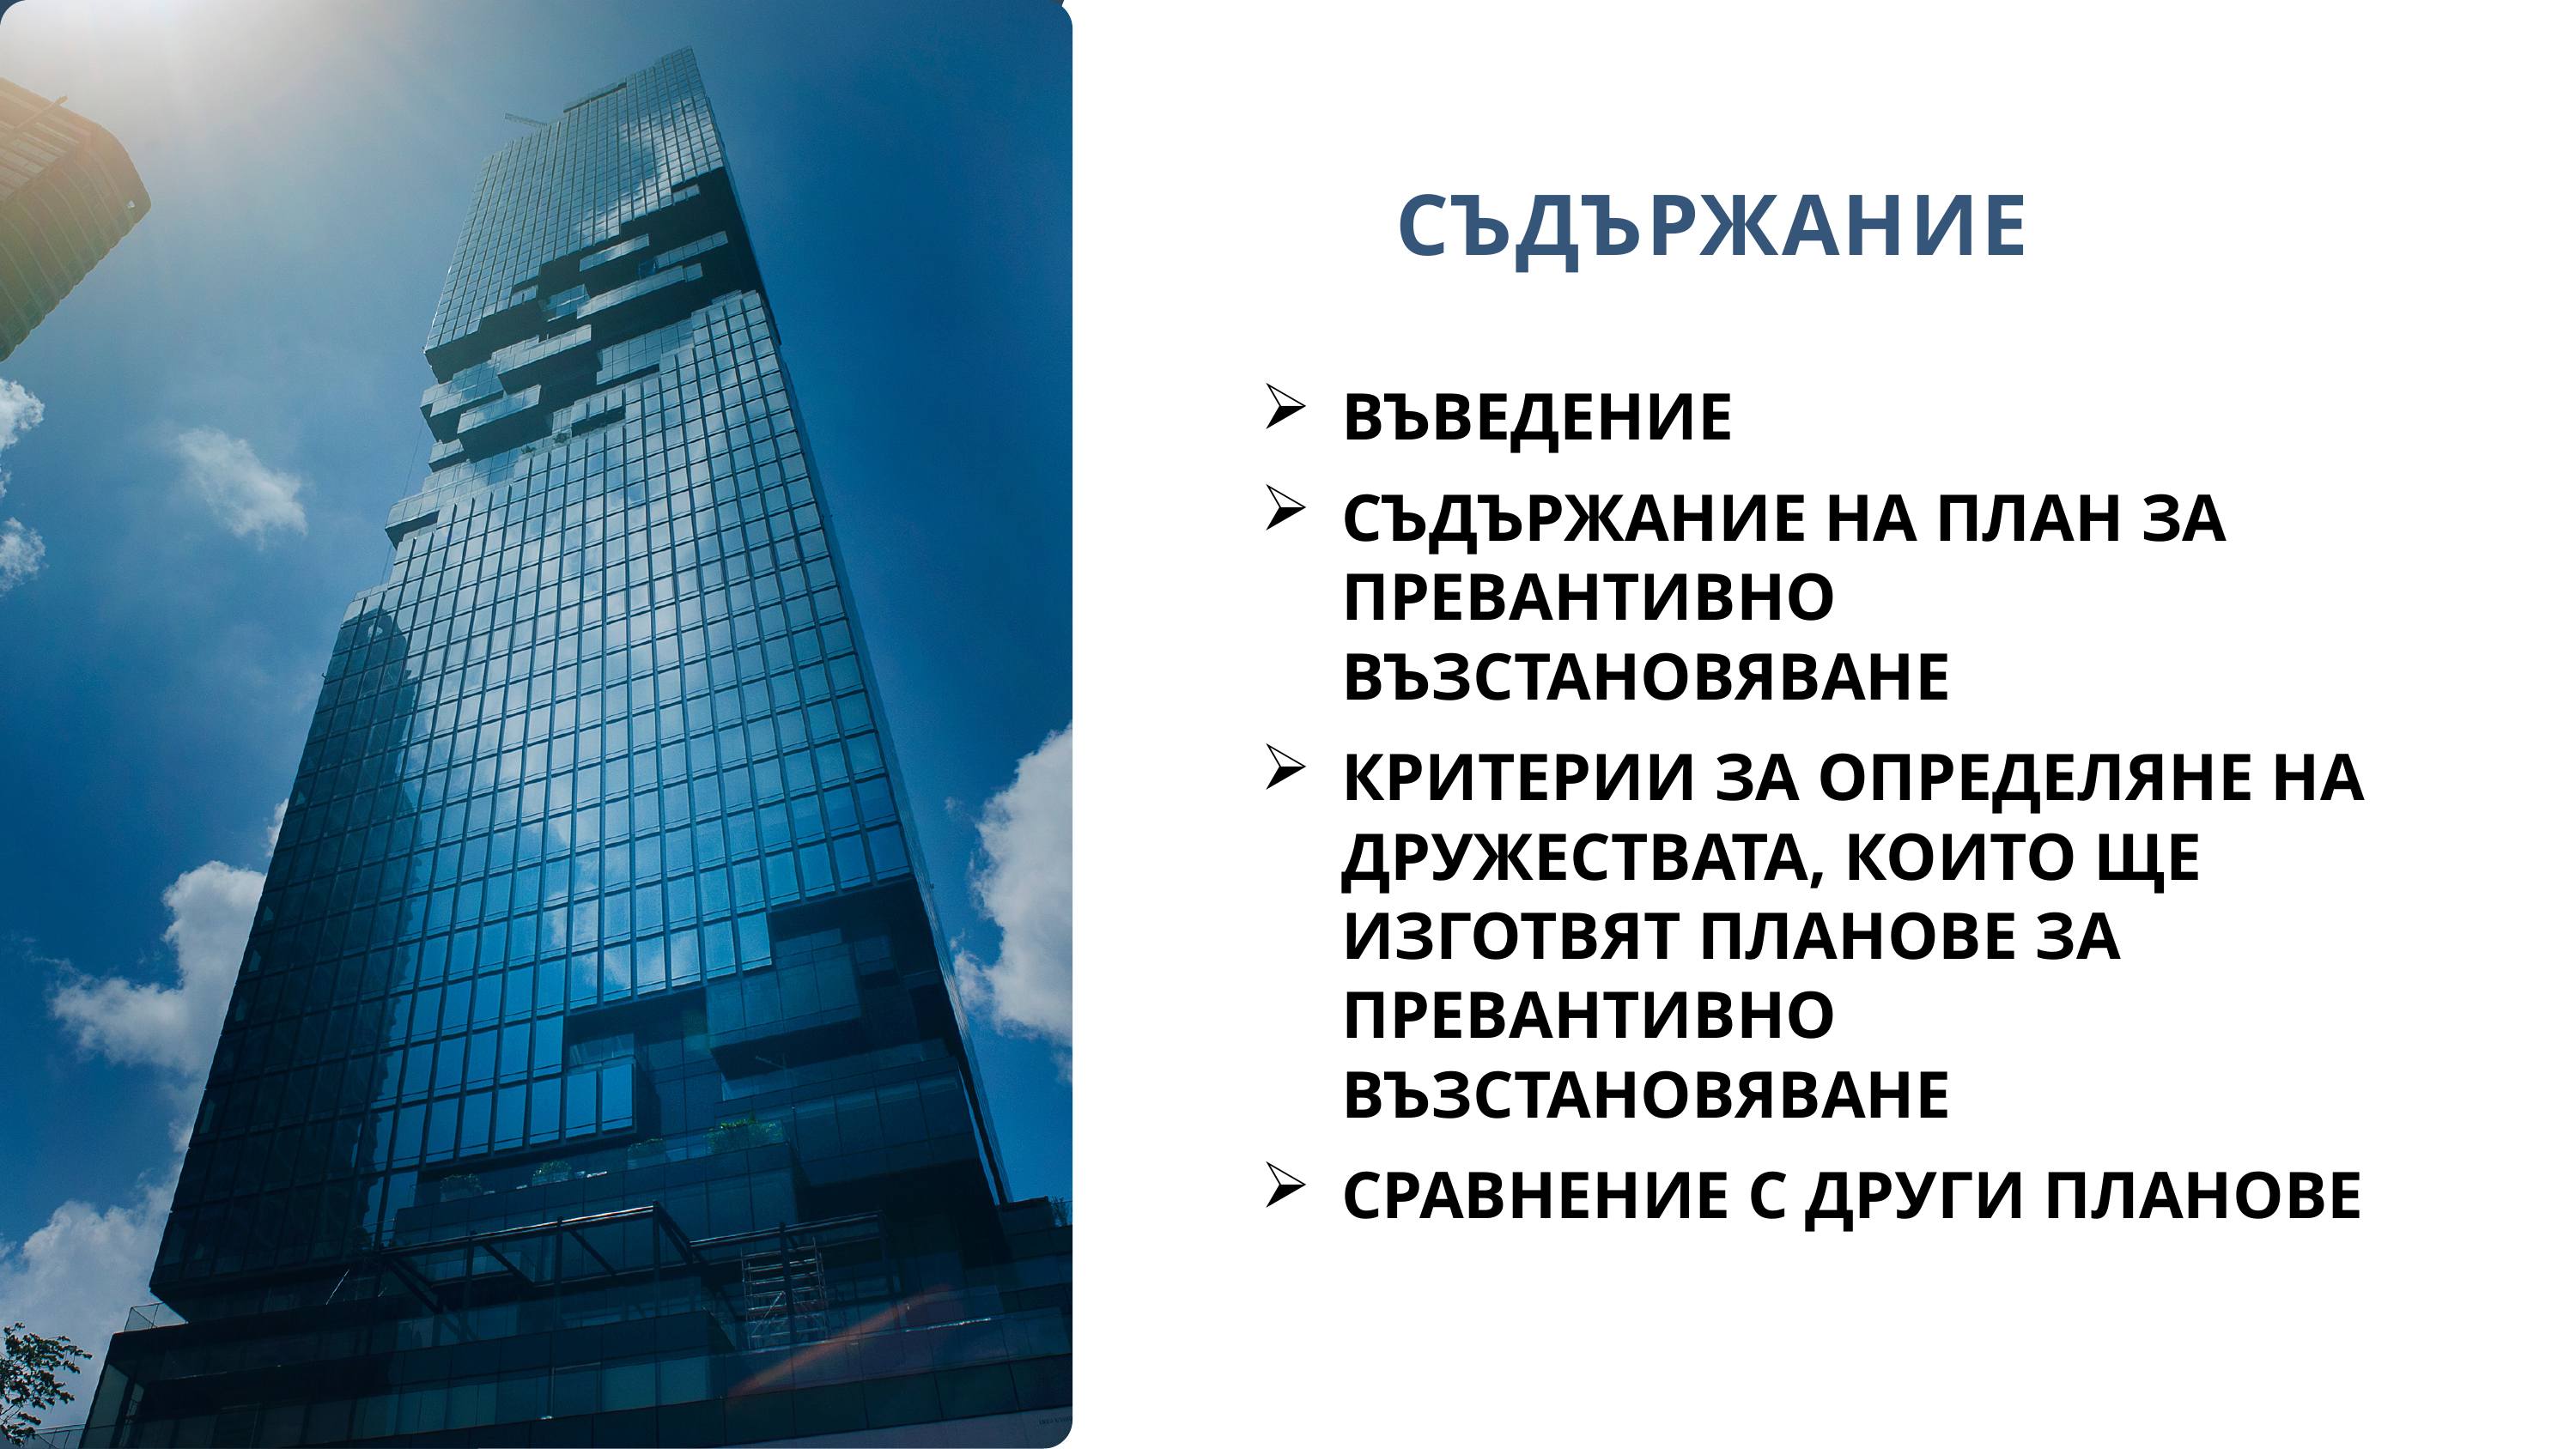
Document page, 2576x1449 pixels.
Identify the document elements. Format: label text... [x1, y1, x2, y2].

text_box Въведение Съдържание на план за превантивно възстановяване Критерии за определяне на дружествата, които ще изготвят планове за превантивно възстановяване Сравнение с други планове [1212, 373, 2383, 1232]
text_box съдържание [1395, 123, 2254, 273]
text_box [0, 0, 1073, 1449]
